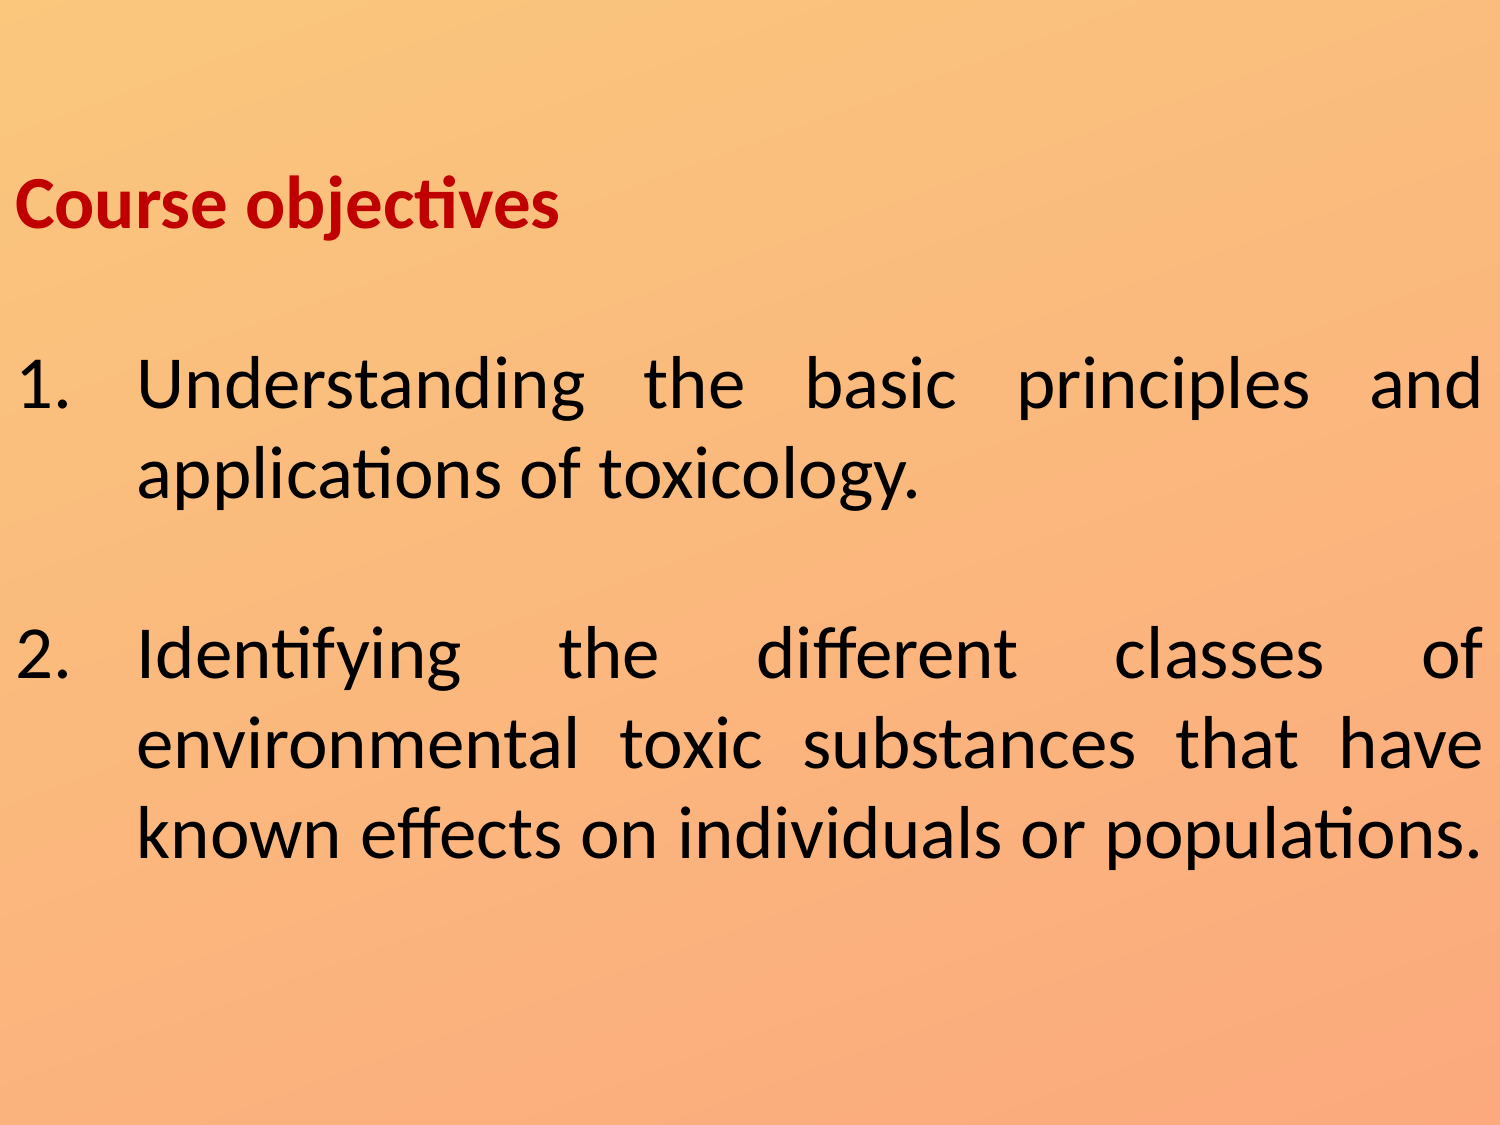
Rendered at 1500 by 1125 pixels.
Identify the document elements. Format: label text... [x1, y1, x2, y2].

text_box Course objectives Understanding the basic principles and applications of toxicology. Identifying the different classes of environmental toxic substances that have known effects on individuals or populations. [0, 145, 1500, 881]
